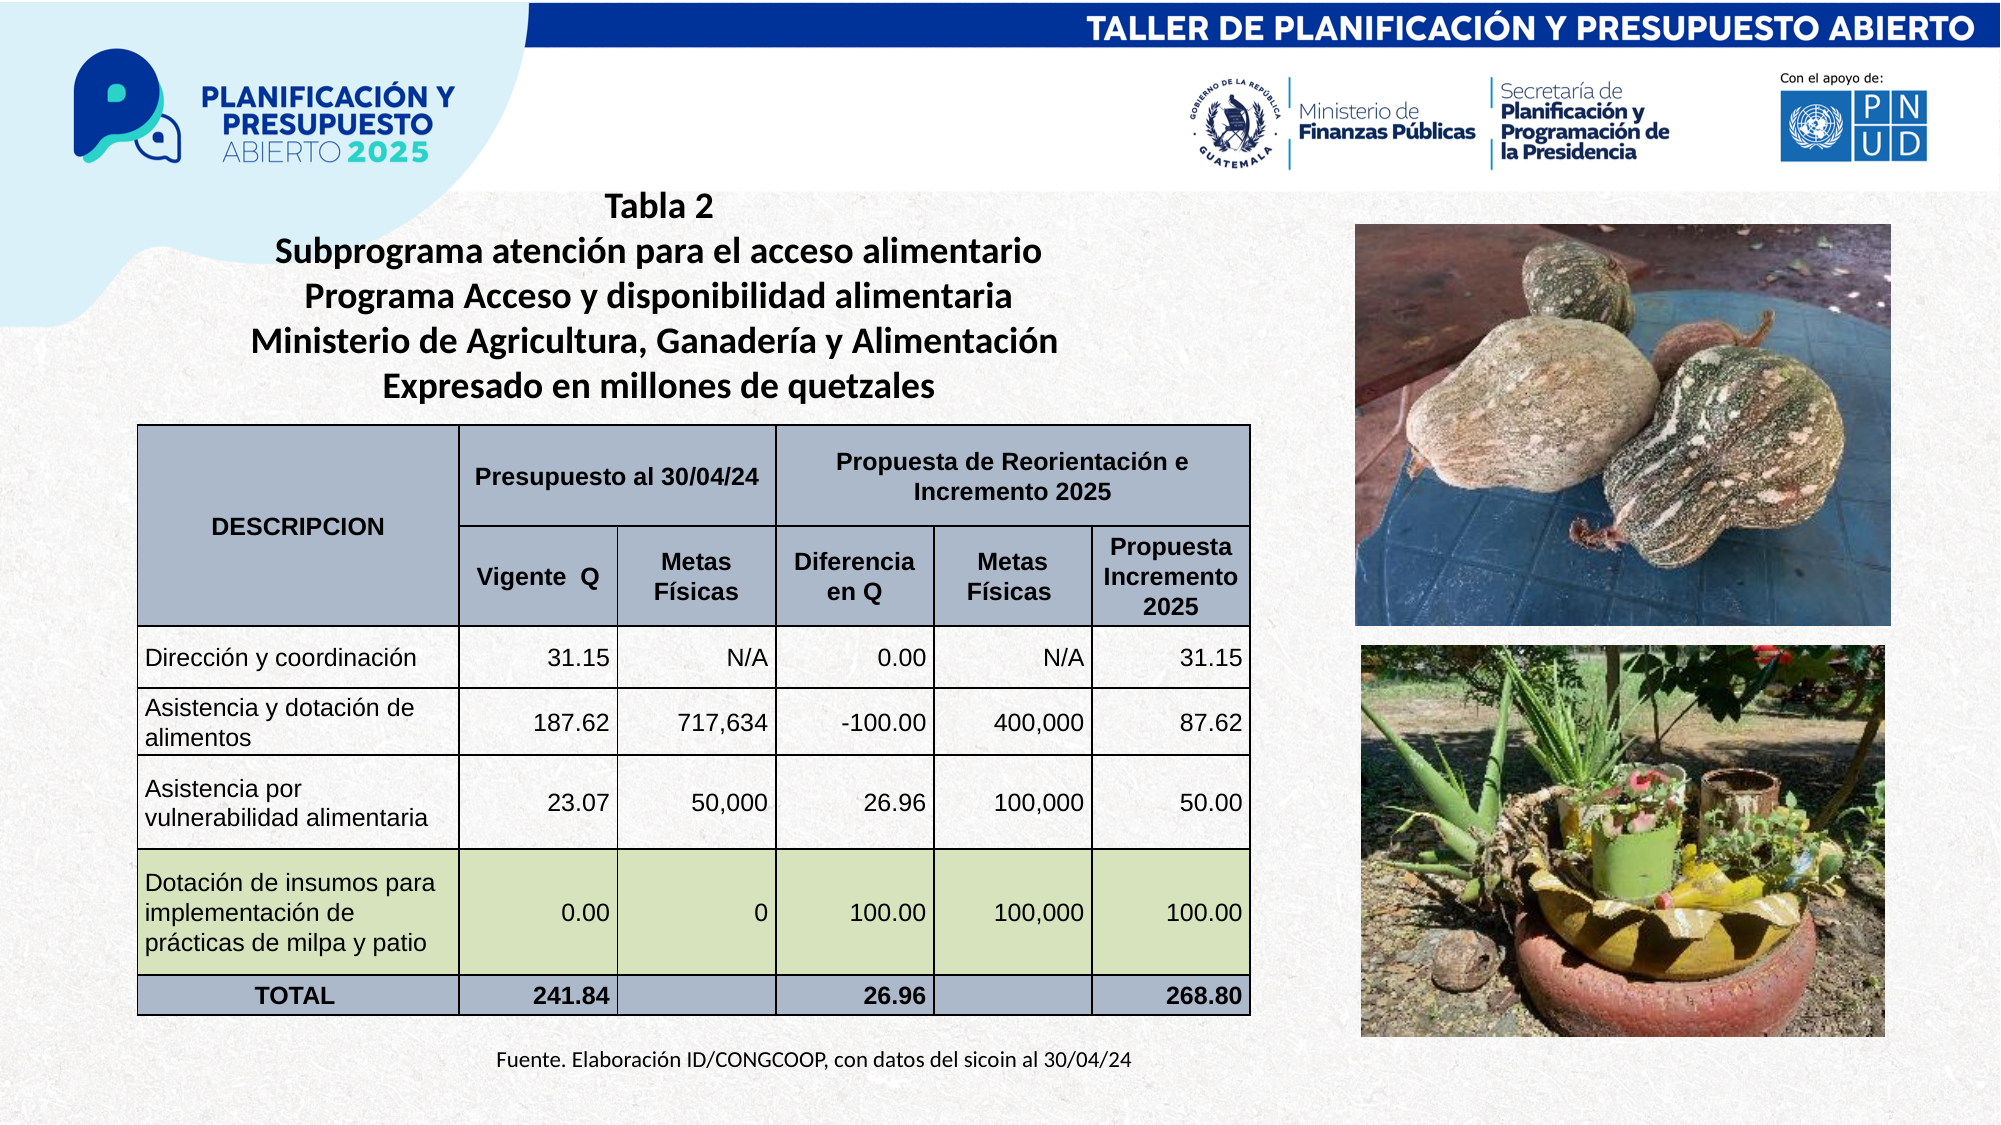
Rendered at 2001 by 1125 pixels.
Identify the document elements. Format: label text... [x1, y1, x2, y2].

table_cell N/A [935, 627, 1091, 687]
table_cell 26.96 [777, 976, 933, 1014]
table_cell 100.00 [1093, 850, 1249, 974]
table_cell N/A [618, 627, 775, 687]
table_cell [935, 976, 1091, 1014]
table_cell 0.00 [460, 850, 617, 974]
table_cell Asistencia y dotación de alimentos [138, 689, 458, 754]
table_cell 50.00 [1093, 756, 1249, 848]
table_cell 23.07 [460, 756, 617, 848]
table_header Presupuesto al 30/04/24 [460, 426, 775, 525]
text_box Tabla 2 Subprograma atención para el acceso alimentario Programa Acceso y disponibilidad alimentaria Ministerio de Agricultura, Ganadería y Alimentación Expresado en millones de quetzales [137, 173, 1182, 414]
table_cell 187.62 [460, 689, 617, 754]
table_header DESCRIPCION [138, 426, 458, 625]
table_cell Diferencia en Q [777, 527, 933, 625]
text_box Fuente. Elaboración ID/CONGCOOP, con datos del sicoin al 30/04/24 [481, 1036, 1219, 1107]
table_cell 50,000 [618, 756, 775, 848]
table_cell Metas Físicas [618, 527, 775, 625]
table_cell 87.62 [1093, 689, 1249, 754]
picture [0, 2, 2000, 1125]
table_cell Dotación de insumos para implementación de prácticas de milpa y patio [138, 850, 458, 974]
table_cell Asistencia por vulnerabilidad alimentaria [138, 756, 458, 848]
table_cell 26.96 [777, 756, 933, 848]
table_cell TOTAL [138, 976, 458, 1014]
table_cell Dirección y coordinación [138, 627, 458, 687]
table_cell 241.84 [460, 976, 617, 1014]
table_cell [618, 976, 775, 1014]
table_cell 0 [618, 850, 775, 974]
table_cell 31.15 [460, 627, 617, 687]
table_cell 100,000 [935, 756, 1091, 848]
table_cell Vigente Q [460, 527, 617, 625]
table_cell 100.00 [777, 850, 933, 974]
table_cell 100,000 [935, 850, 1091, 974]
table_cell 268.80 [1093, 976, 1249, 1014]
table_cell 31.15 [1093, 627, 1249, 687]
table_cell 0.00 [777, 627, 933, 687]
table_header Propuesta de Reorientación e Incremento 2025 [777, 426, 1249, 525]
table_cell Propuesta Incremento 2025 [1093, 527, 1249, 625]
table_cell 400,000 [935, 689, 1091, 754]
table_cell -100.00 [777, 689, 933, 754]
table_cell 717,634 [618, 689, 775, 754]
table_cell Metas Físicas [935, 527, 1091, 625]
